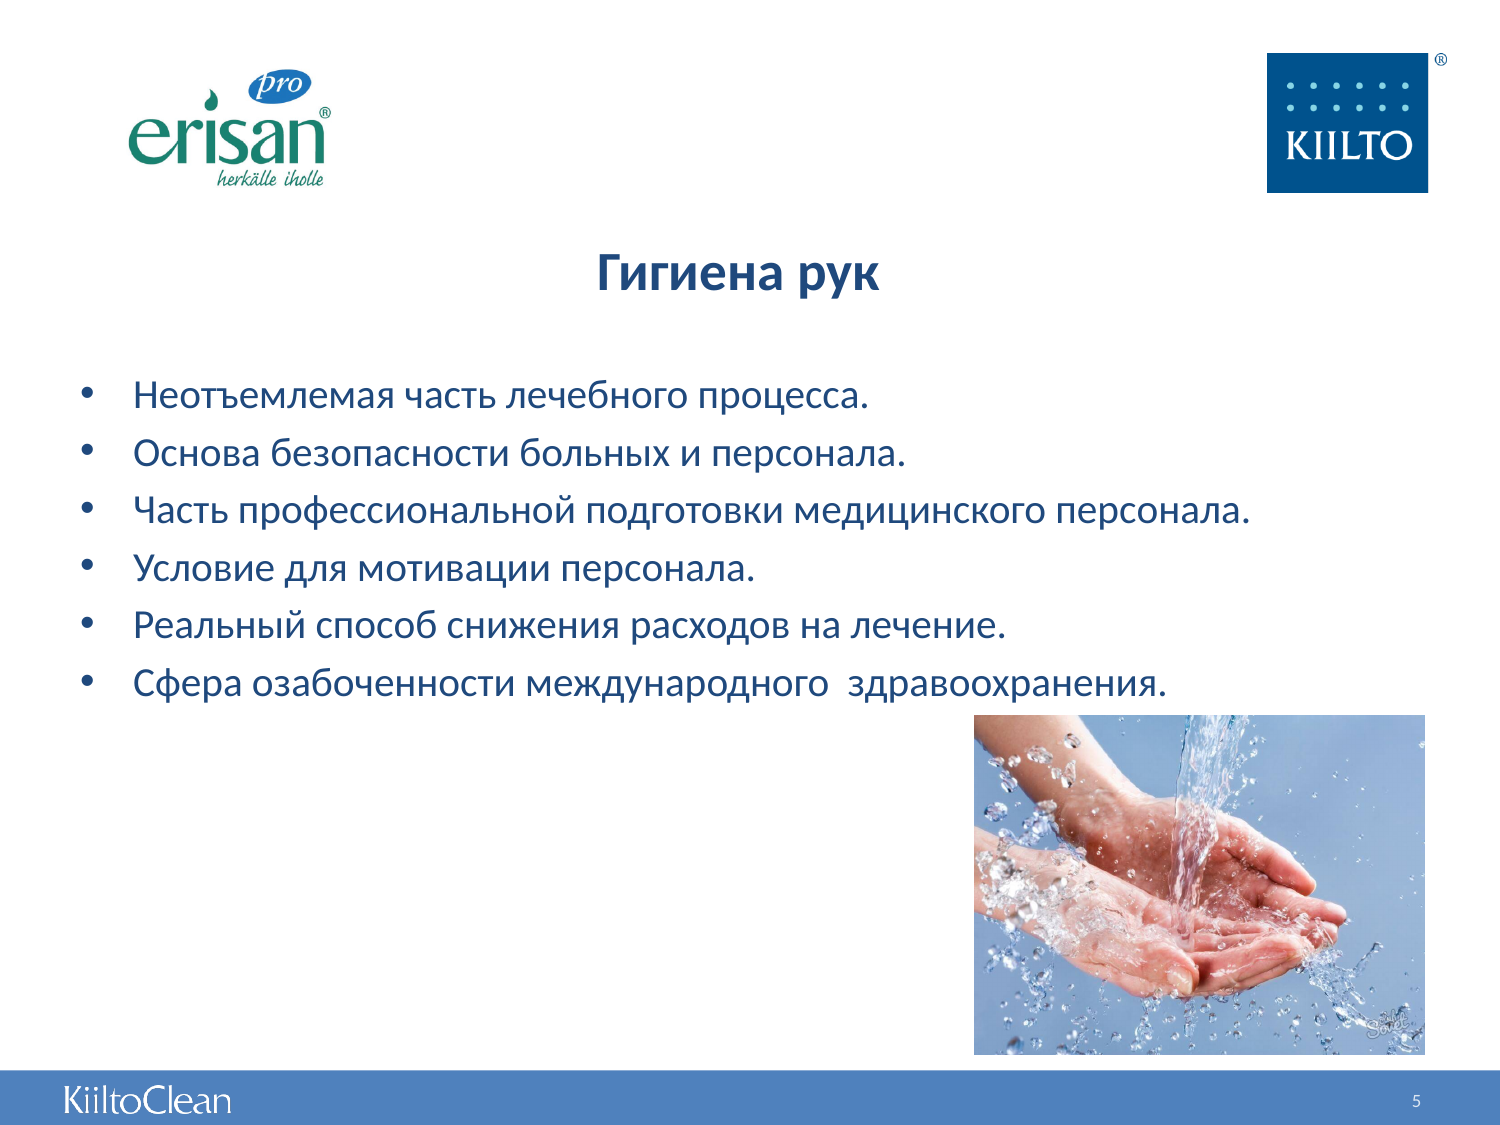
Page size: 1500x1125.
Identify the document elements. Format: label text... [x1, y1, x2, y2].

picture [1267, 53, 1447, 193]
list Гигиена рук Неотъемлемая часть лечебного процесса. Основа безопасности больных и персонала. Часть профессиональной подготовки медицинского персонала. Условие для мотивации персонала. Реальный способ снижения расходов на лечение. Сфера озабоченности международного здравоохранения. [64, 227, 1425, 717]
picture [64, 1085, 231, 1114]
picture [973, 715, 1426, 1055]
picture [88, 30, 395, 228]
